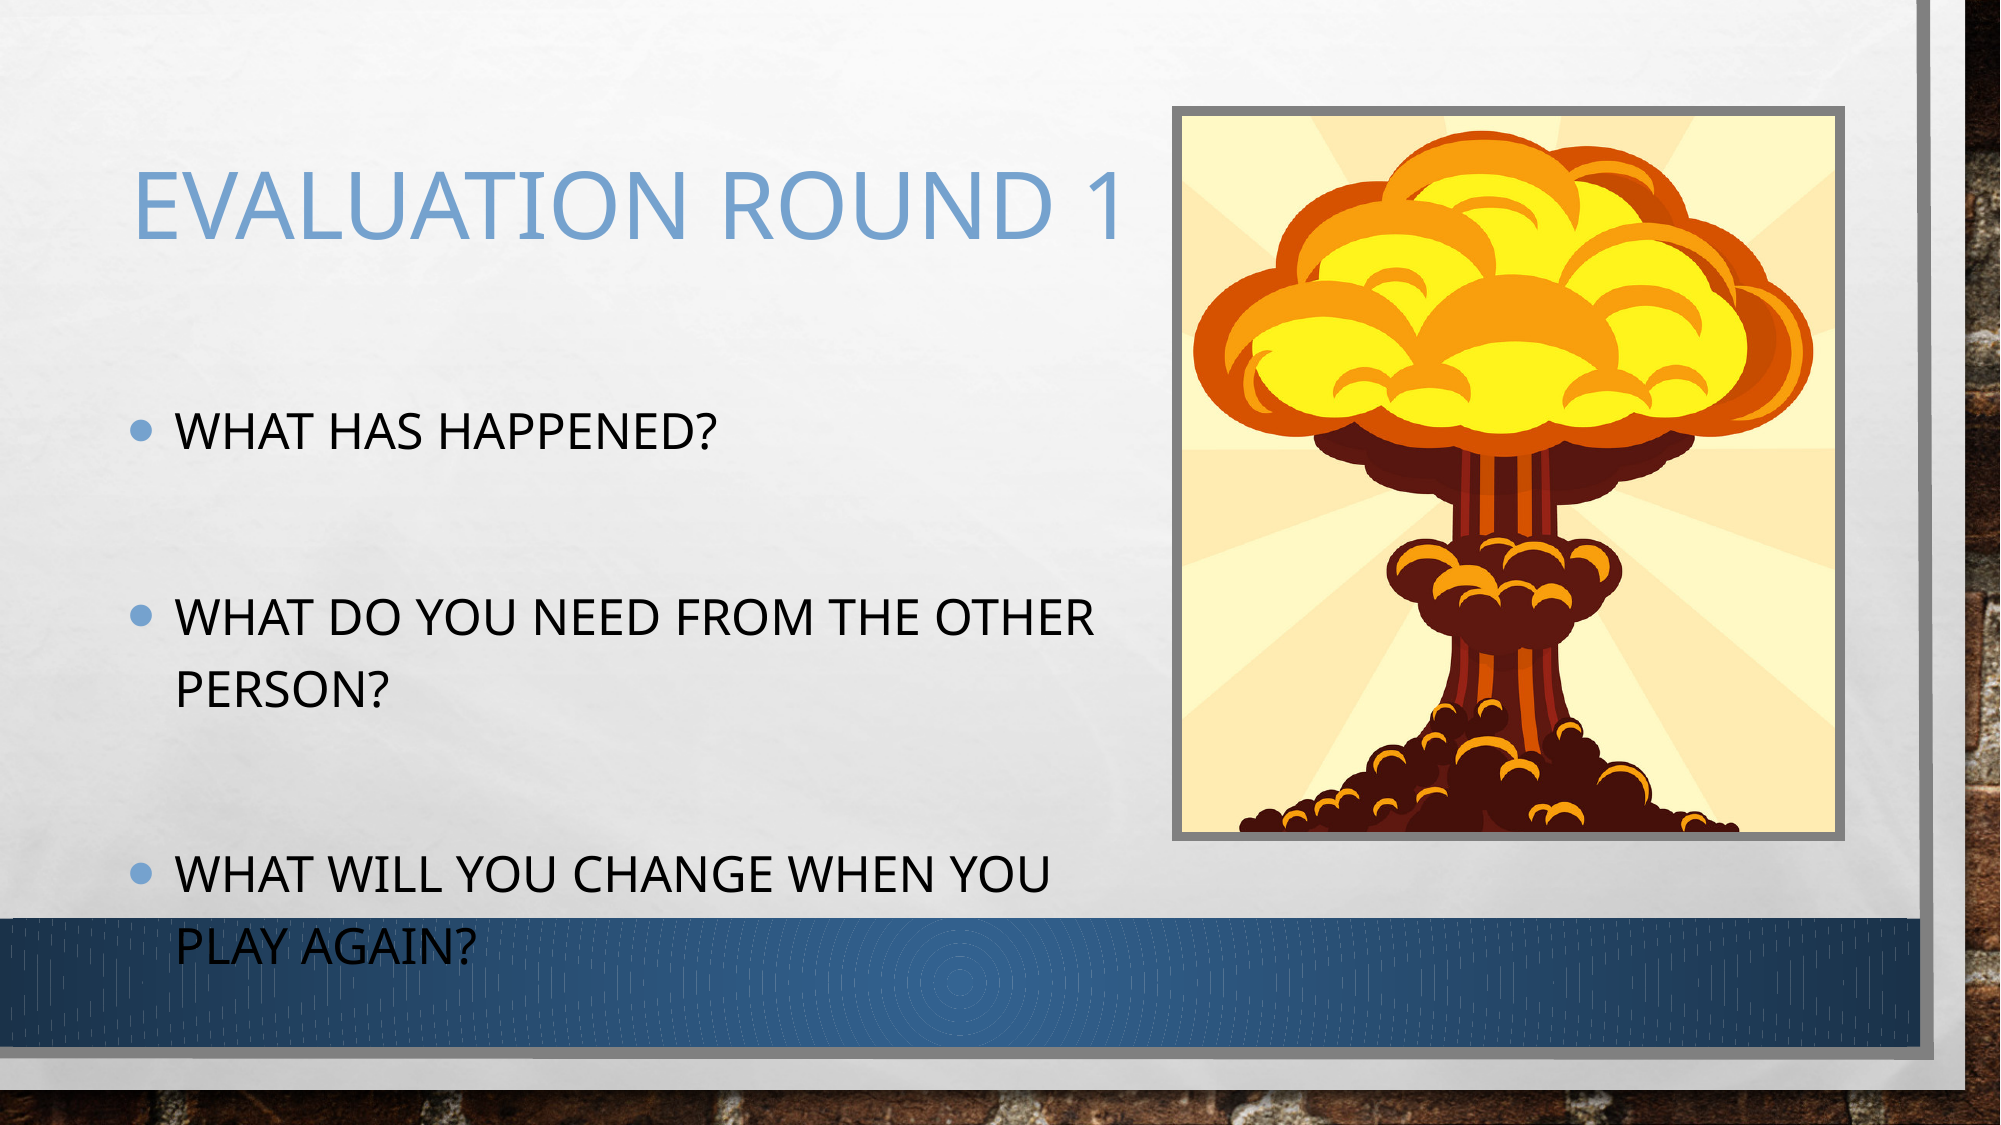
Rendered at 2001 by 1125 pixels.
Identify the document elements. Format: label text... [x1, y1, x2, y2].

list What has happened? What do you need from the other person? What will you change when you play again? [112, 379, 1154, 898]
picture [0, 0, 2000, 1125]
title Evaluation Round 1 [112, 100, 1154, 268]
picture [1181, 115, 1836, 833]
